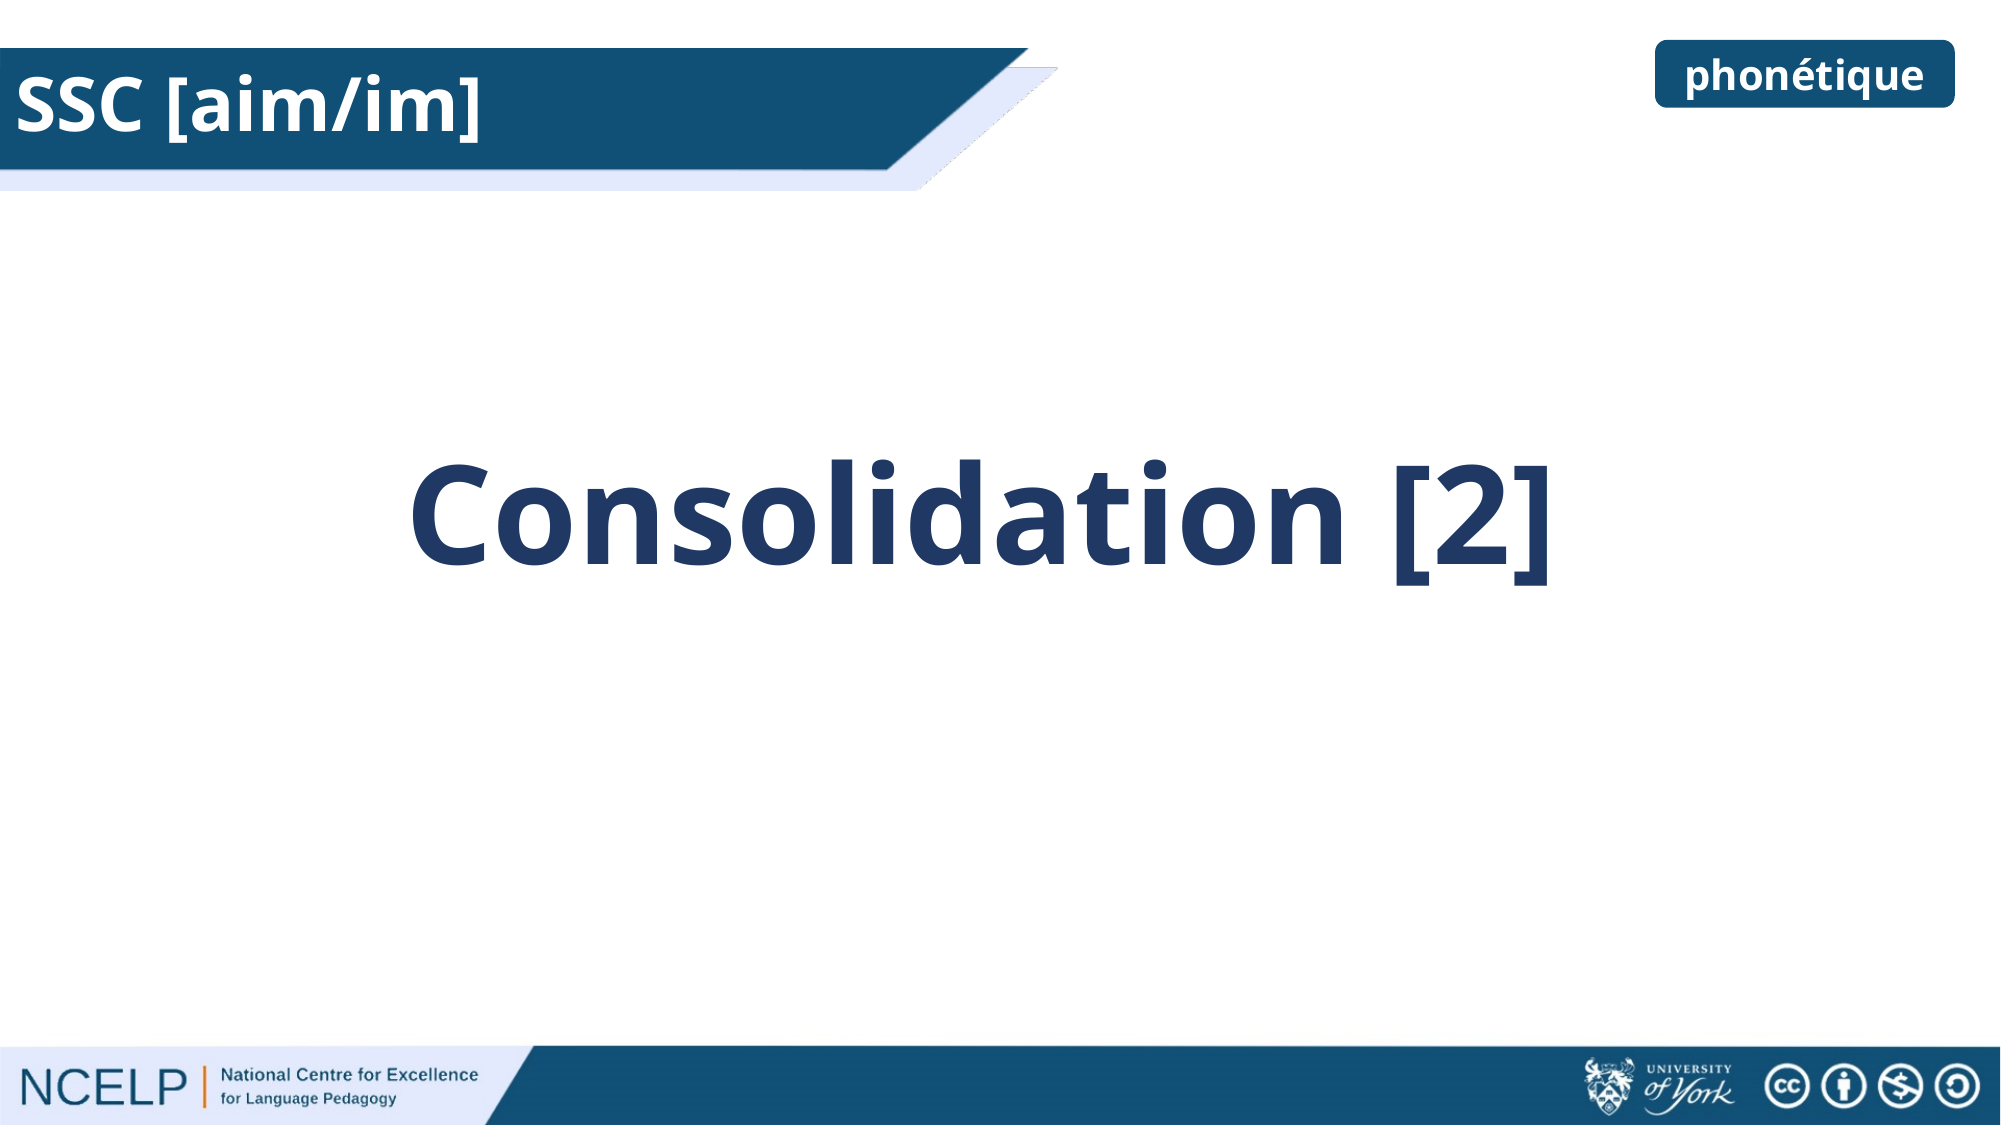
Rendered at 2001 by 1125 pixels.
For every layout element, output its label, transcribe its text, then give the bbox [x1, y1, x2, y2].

text_box Consolidation [2] [53, 419, 1910, 600]
picture [0, 0, 2001, 1125]
text_box phonétique [1655, 39, 1955, 108]
